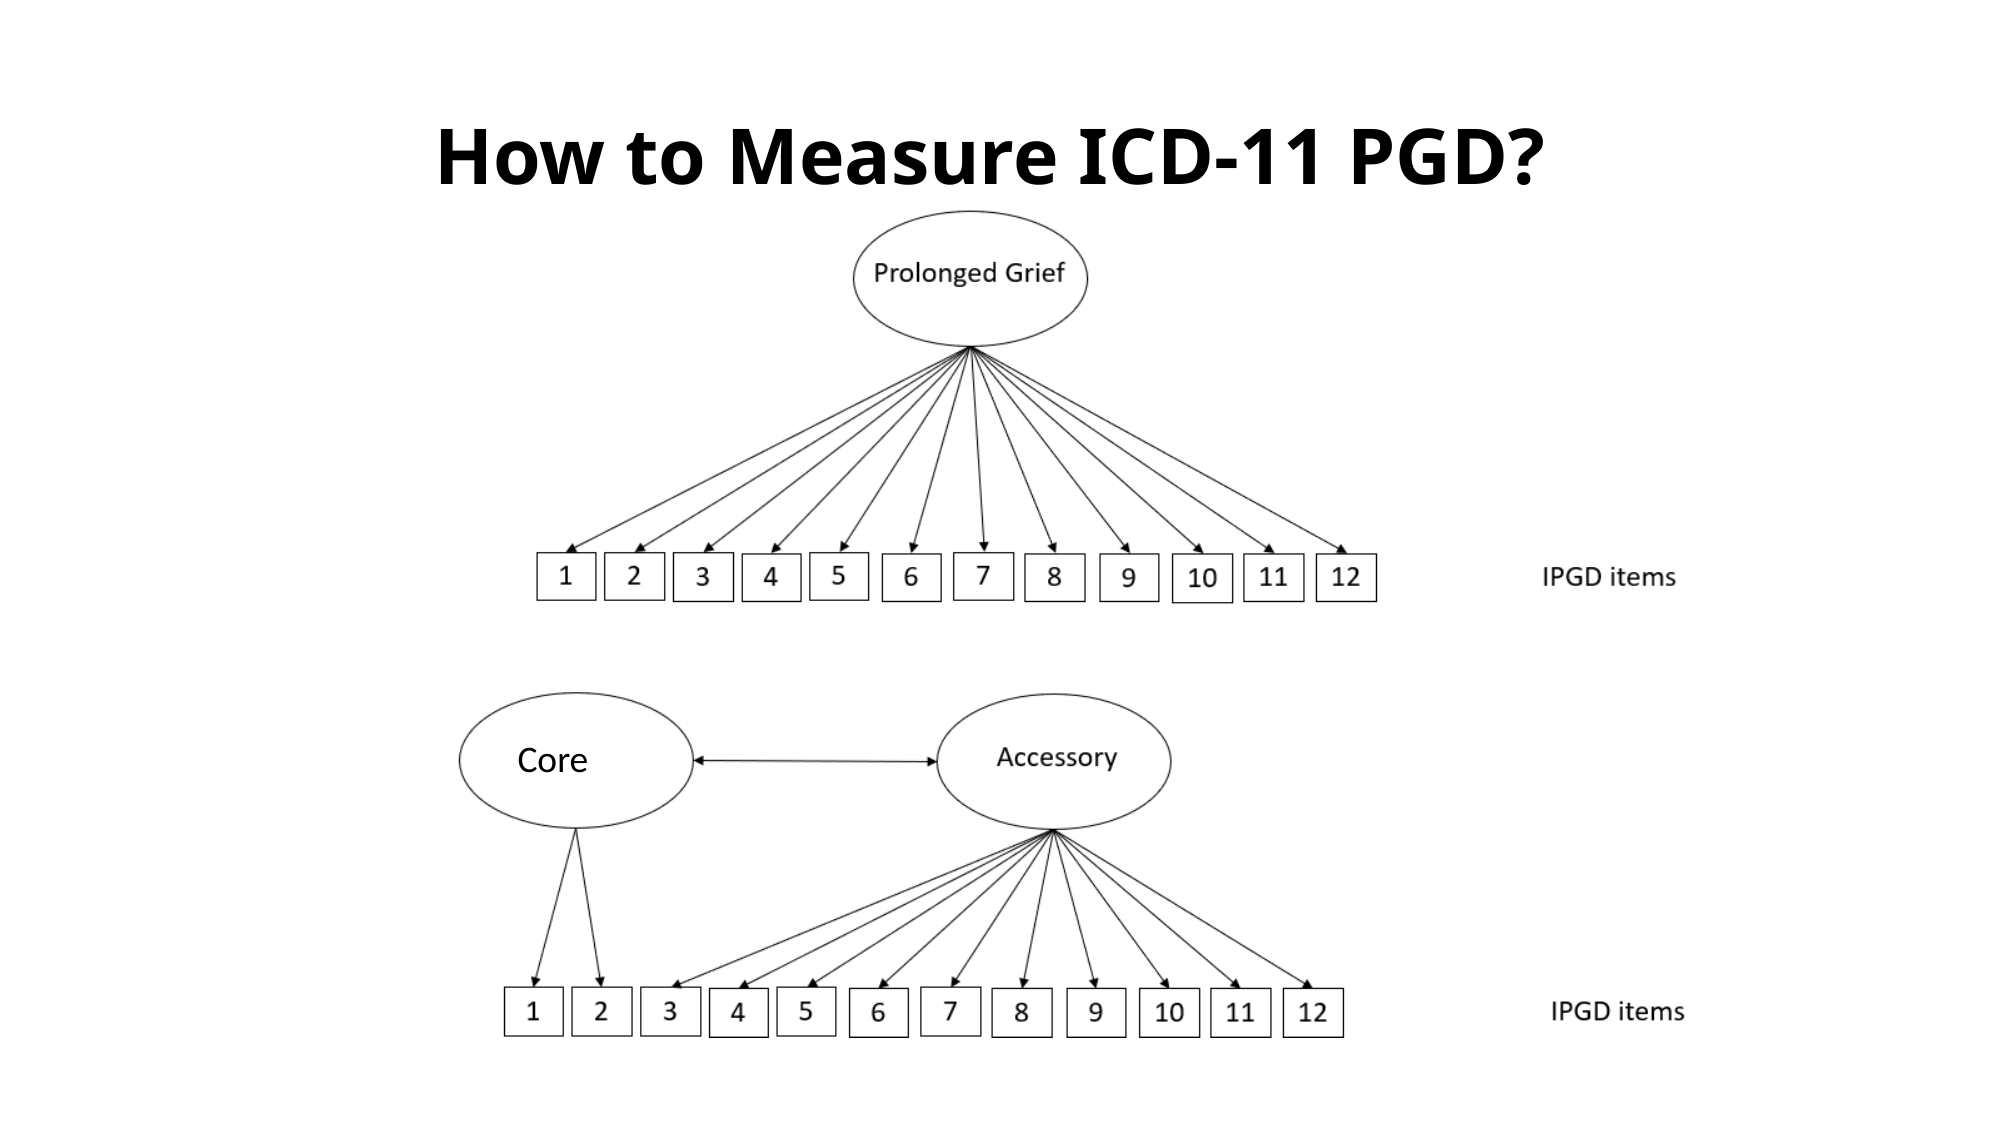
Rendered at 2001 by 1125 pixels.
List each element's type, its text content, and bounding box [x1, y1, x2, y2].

picture [379, 661, 1713, 1038]
title How to Measure ICD-11 PGD? [101, 61, 1879, 258]
picture [379, 197, 1720, 641]
